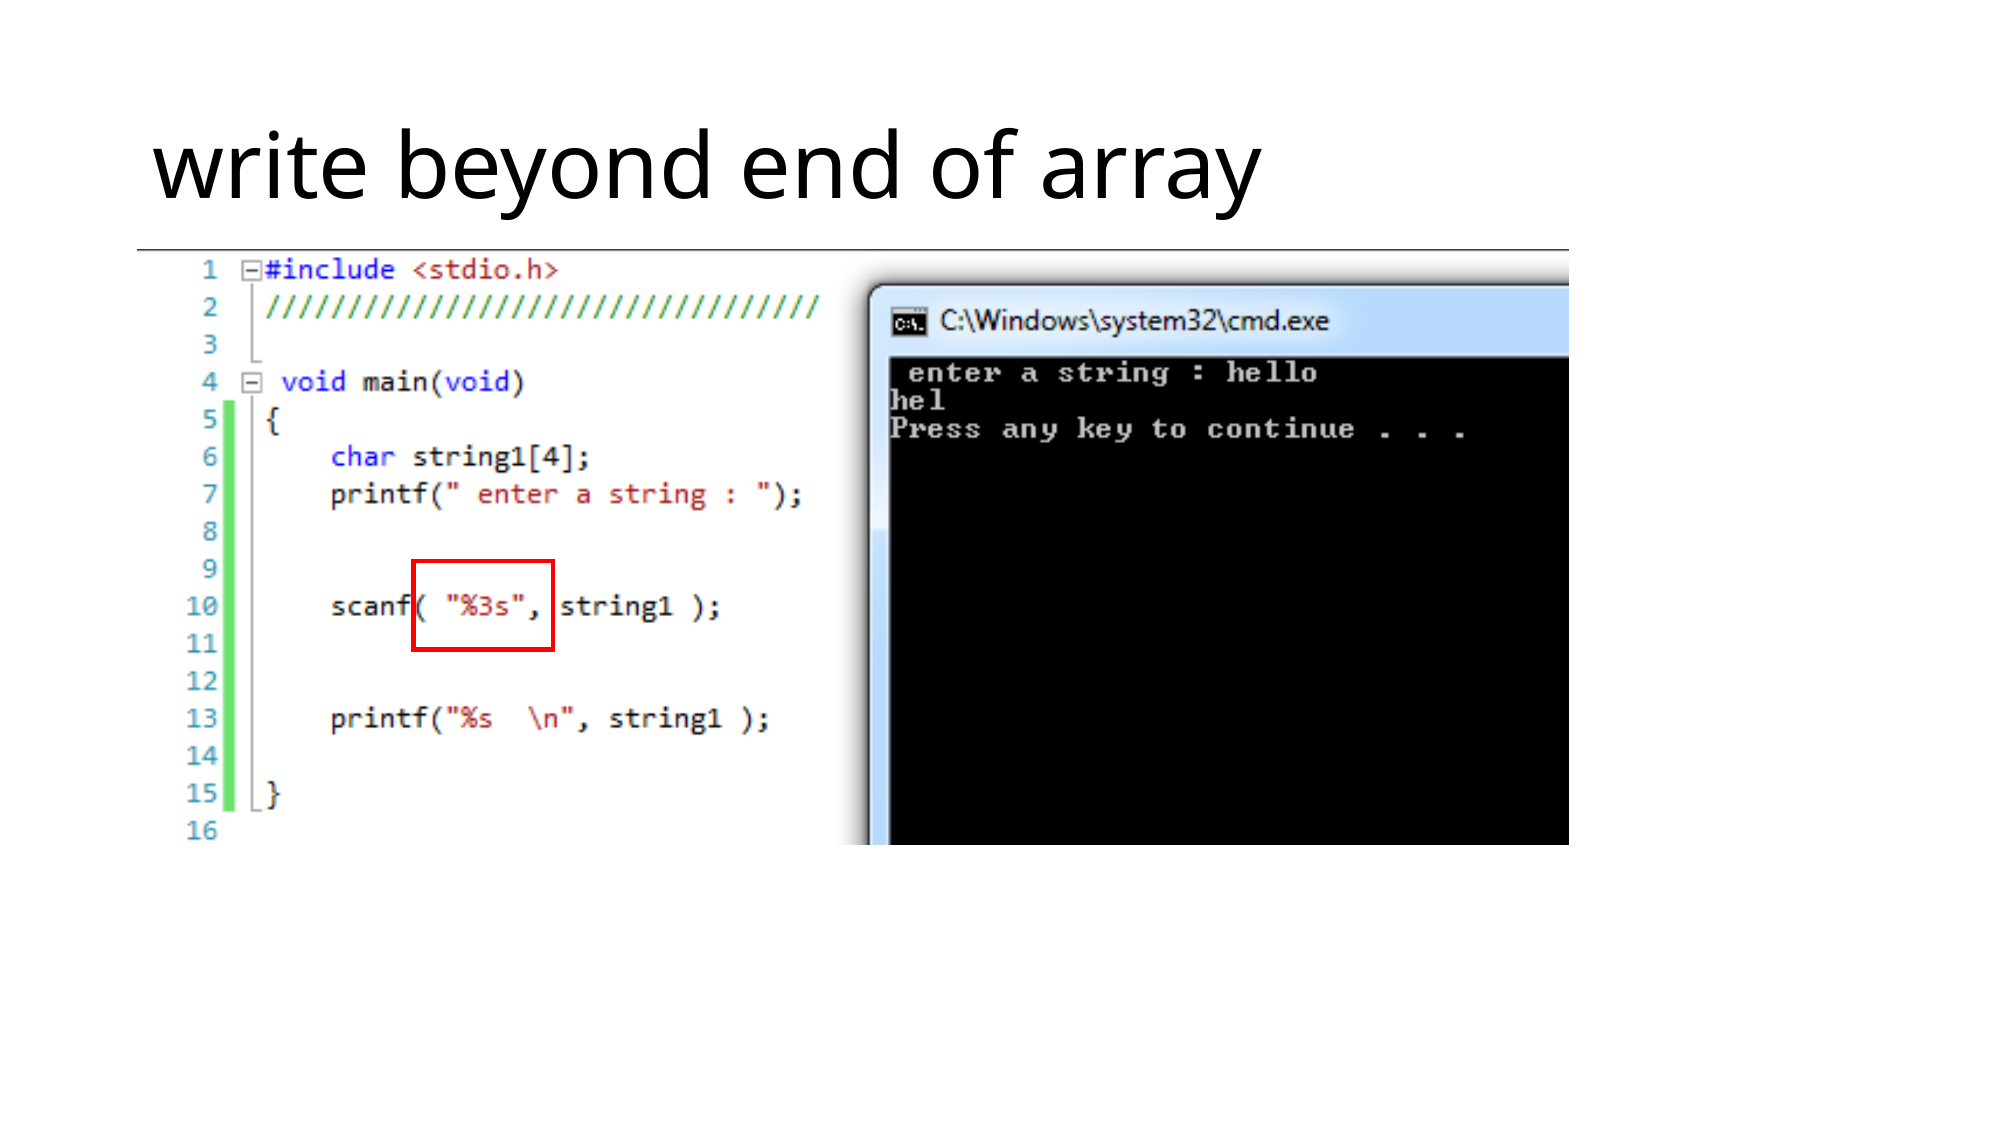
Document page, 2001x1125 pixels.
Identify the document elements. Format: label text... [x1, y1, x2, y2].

title write beyond end of array [137, 59, 1863, 278]
picture [137, 249, 1569, 845]
